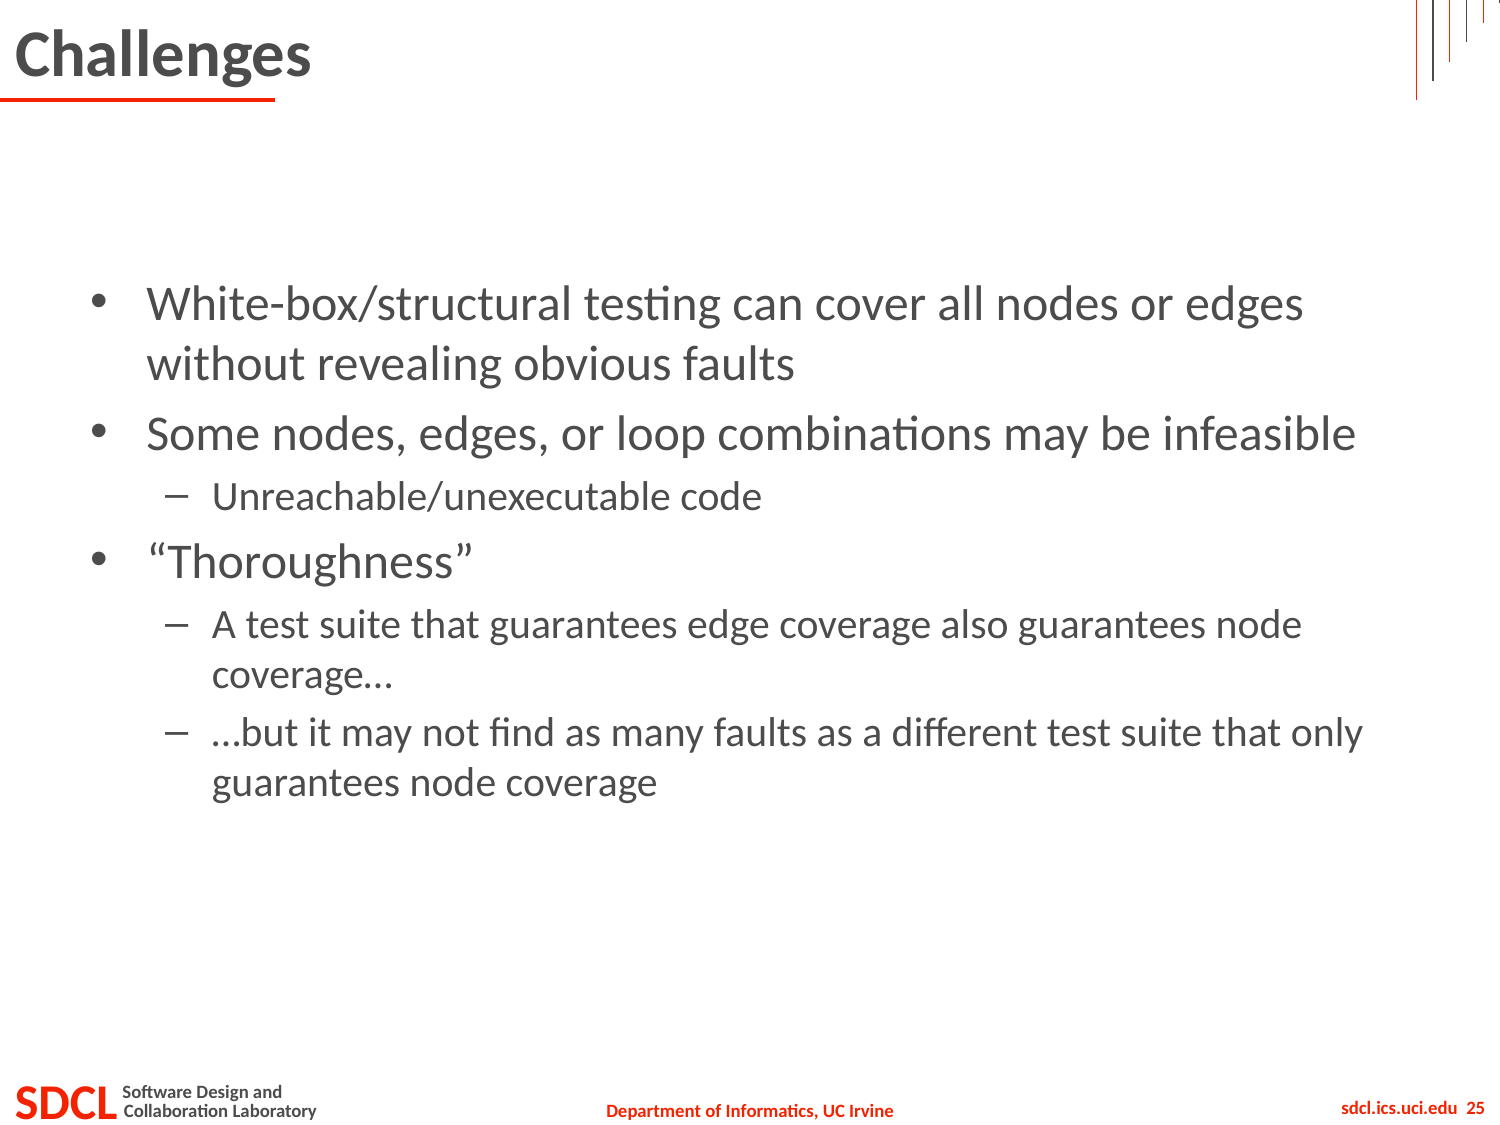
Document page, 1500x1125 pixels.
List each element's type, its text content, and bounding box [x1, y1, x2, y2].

list White-box/structural testing can cover all nodes or edges without revealing obvious faults Some nodes, edges, or loop combinations may be infeasible Unreachable/unexecutable code “Thoroughness” A test suite that guarantees edge coverage also guarantees node coverage… …but it may not find as many faults as a different test suite that only guarantees node coverage [75, 262, 1425, 1005]
title Challenges [0, 0, 1350, 100]
